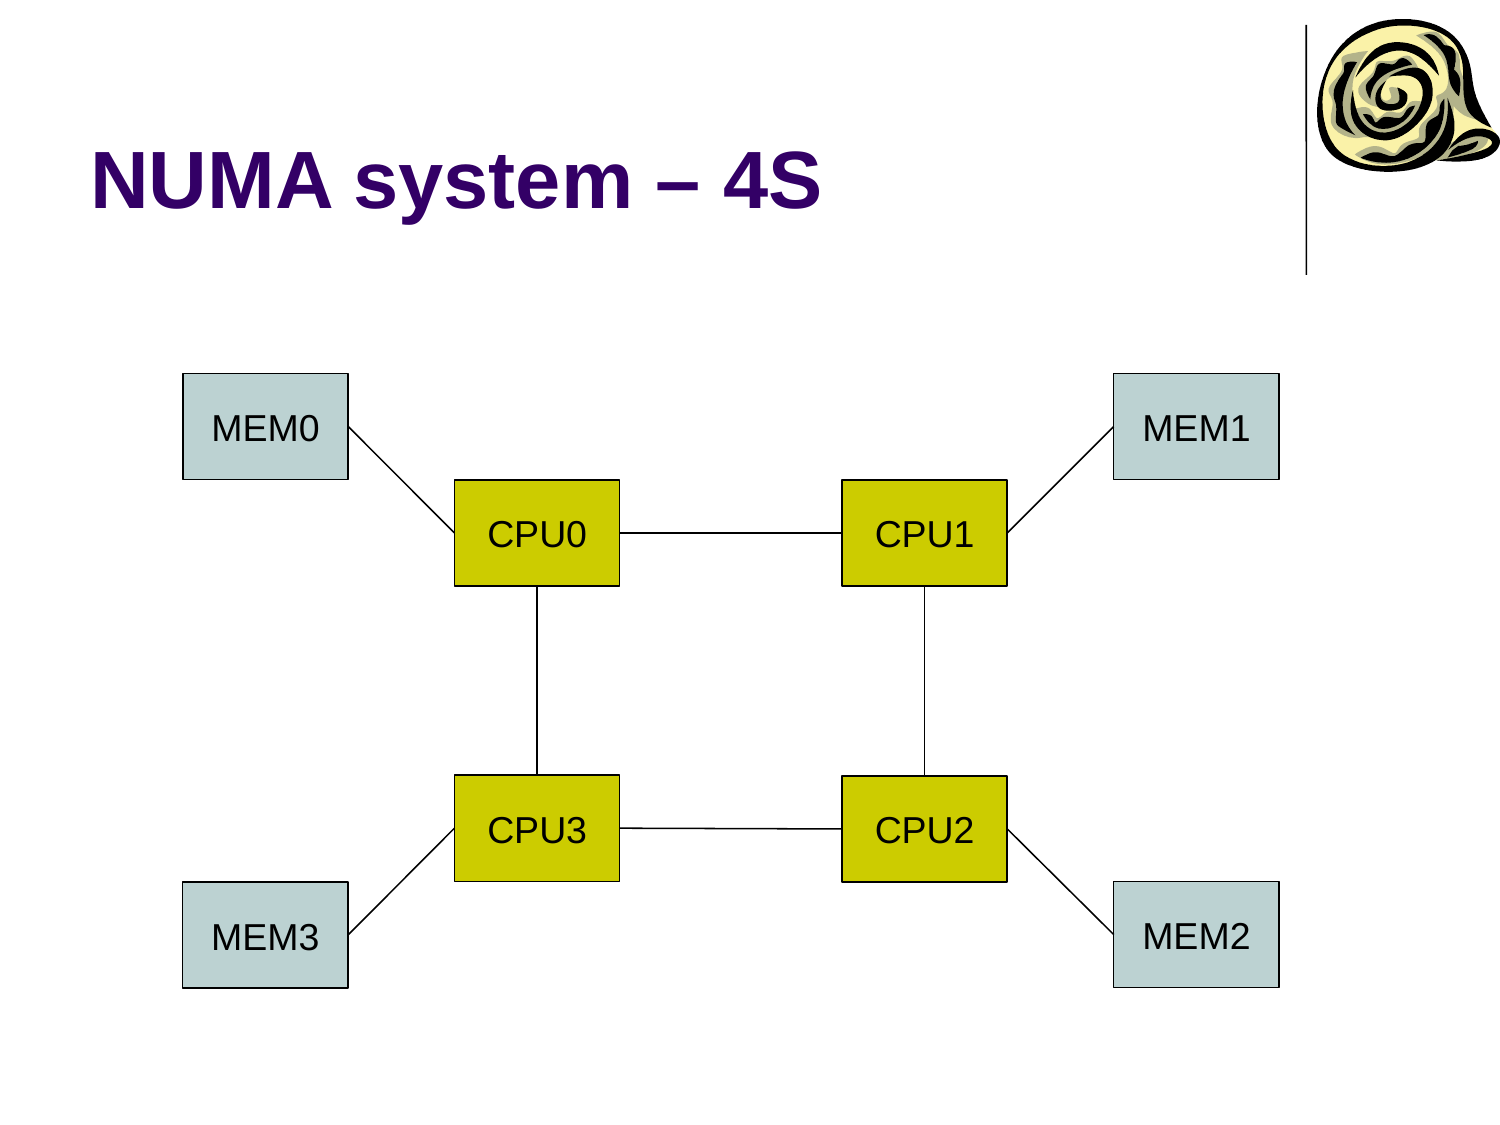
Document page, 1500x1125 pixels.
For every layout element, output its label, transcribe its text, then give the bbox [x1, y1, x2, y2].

text_box MEM0 [182, 373, 349, 480]
text_box MEM3 [182, 881, 348, 989]
text_box CPU0 [454, 479, 620, 587]
text_box MEM2 [1113, 881, 1279, 988]
title NUMA system – 4S [74, 19, 1313, 233]
text_box MEM1 [1113, 373, 1279, 480]
text_box CPU2 [841, 775, 1008, 883]
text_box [1007, 426, 1114, 534]
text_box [348, 426, 455, 534]
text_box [1007, 828, 1114, 935]
text_box CPU3 [454, 775, 620, 882]
text_box CPU1 [841, 479, 1008, 587]
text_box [347, 827, 455, 936]
